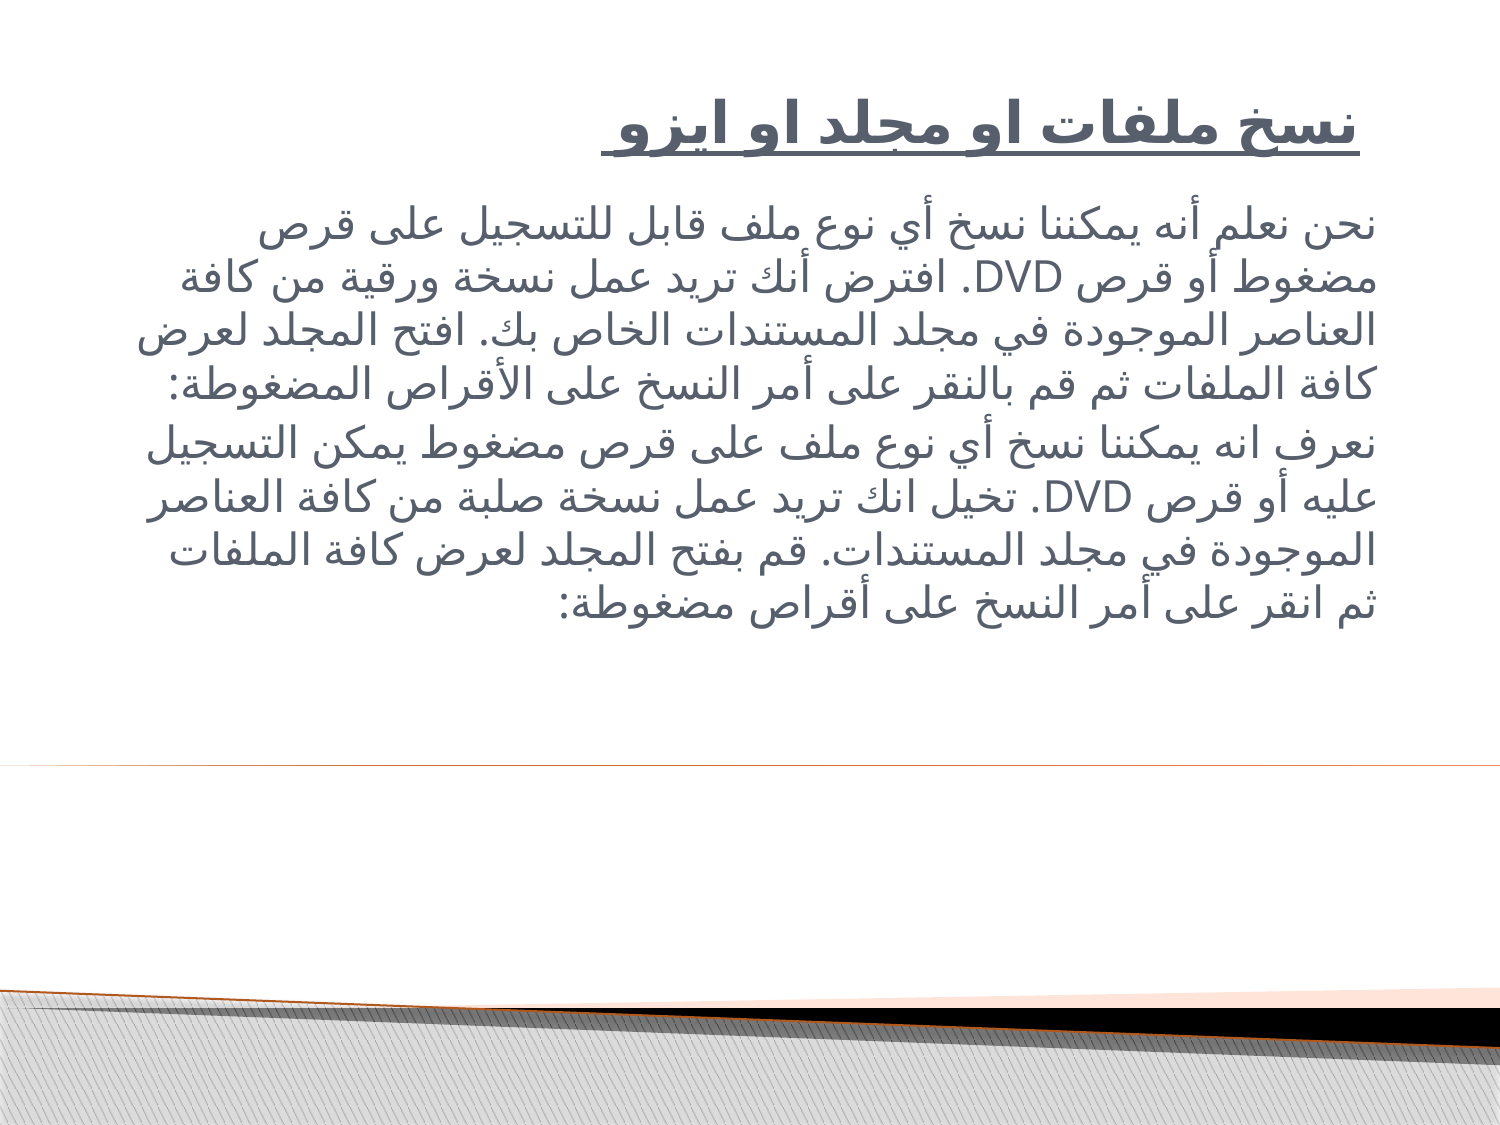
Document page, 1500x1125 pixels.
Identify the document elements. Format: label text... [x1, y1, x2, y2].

picture [5, 1008, 1500, 1066]
subtitle نحن نعلم أنه يمكننا نسخ أي نوع ملف قابل للتسجيل على قرص مضغوط أو قرص DVD. افترض أنك تريد عمل نسخة ورقية من كافة العناصر الموجودة في مجلد المستندات الخاص بك. افتح المجلد لعرض كافة الملفات ثم قم بالنقر على أمر النسخ على الأقراص المضغوطة: نعرف انه يمكننا نسخ أي نوع ملف على قرص مضغوط يمكن التسجيل عليه أو قرص DVD. تخيل انك تريد عمل نسخة صلبة من كافة العناصر الموجودة في مجلد المستندات. قم بفتح المجلد لعرض كافة الملفات ثم انقر على أمر النسخ على أقراص مضغوطة: [112, 187, 1388, 688]
title نسخ ملفات او مجلد او ايزو [99, 37, 1375, 163]
